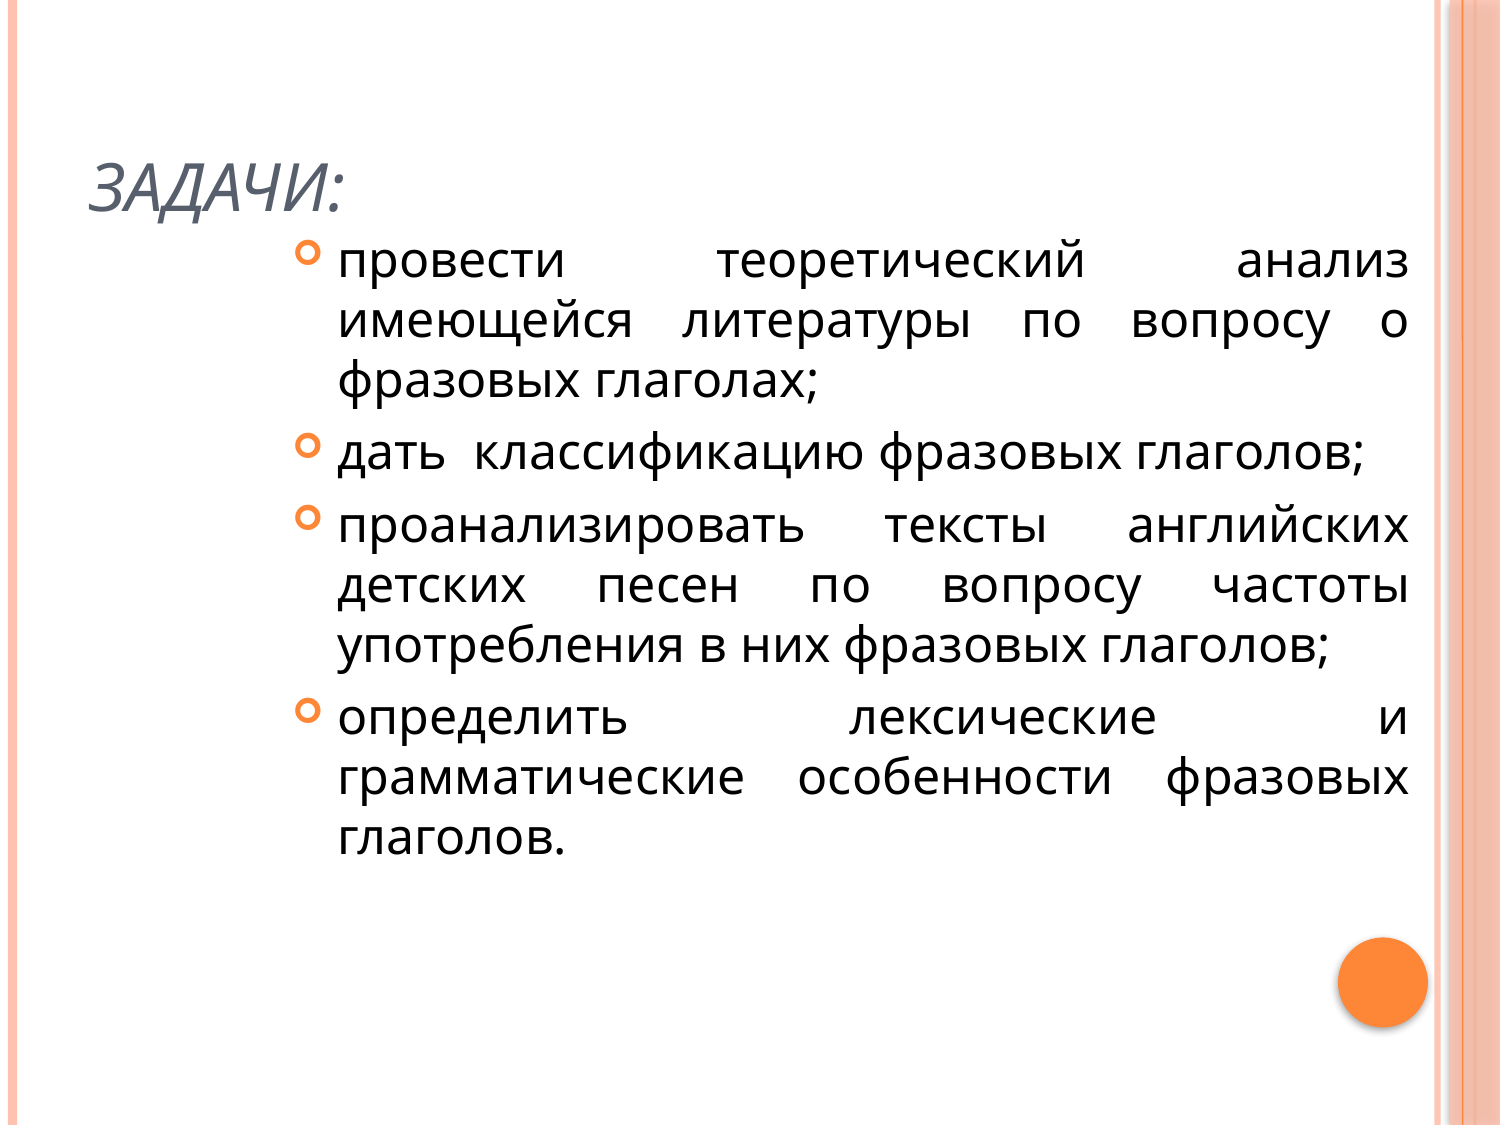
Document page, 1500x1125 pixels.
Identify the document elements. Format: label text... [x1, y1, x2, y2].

title Задачи: [75, 45, 1300, 233]
list провести теоретический анализ имеющейся литературы по вопросу о фразовых глаголах; дать классификацию фразовых глаголов; проанализировать тексты английских детских песен по вопросу частоты употребления в них фразовых глаголов; определить лексические и грамматические особенности фразовых глаголов. [277, 219, 1425, 963]
